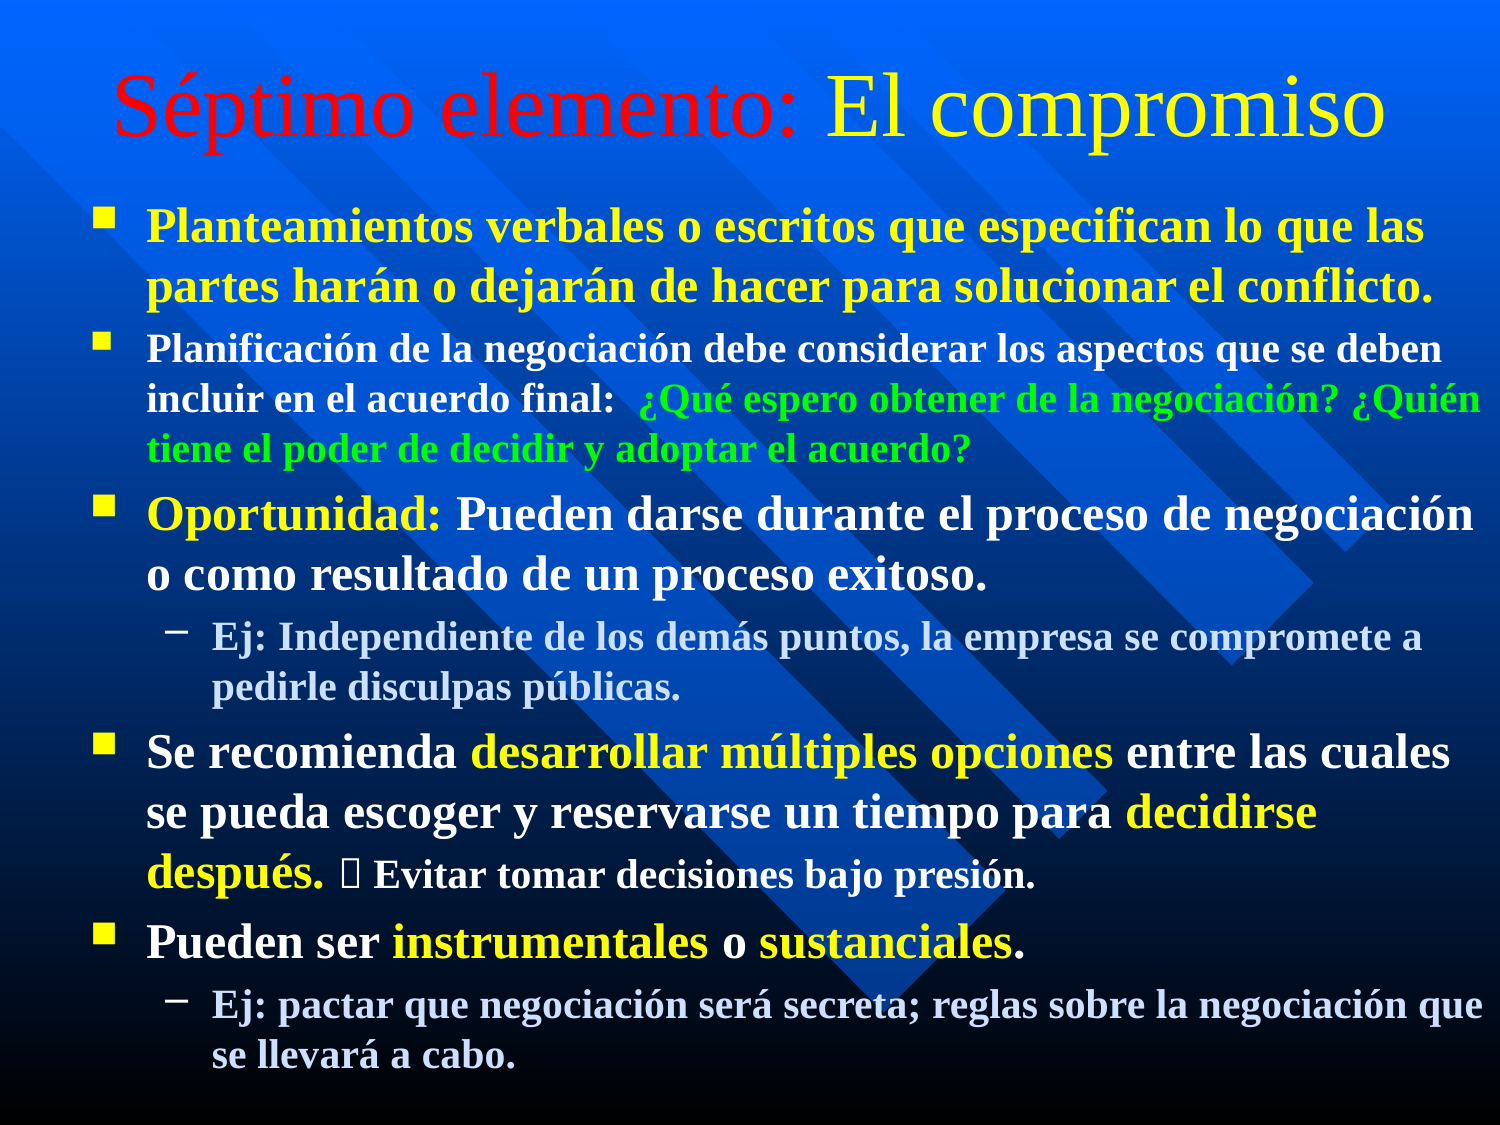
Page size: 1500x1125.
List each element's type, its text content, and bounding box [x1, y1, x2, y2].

title Séptimo elemento: El compromiso [0, 0, 1500, 200]
list Planteamientos verbales o escritos que especifican lo que las partes harán o dejarán de hacer para solucionar el conflicto. Planificación de la negociación debe considerar los aspectos que se deben incluir en el acuerdo final: ¿Qué espero obtener de la negociación? ¿Quién tiene el poder de decidir y adoptar el acuerdo? Oportunidad: Pueden darse durante el proceso de negociación o como resultado de un proceso exitoso. Ej: Independiente de los demás puntos, la empresa se compromete a pedirle disculpas públicas. Se recomienda desarrollar múltiples opciones entre las cuales se pueda escoger y reservarse un tiempo para decidirse después.  Evitar tomar decisiones bajo presión. Pueden ser instrumentales o sustanciales. Ej: pactar que negociación será secreta; reglas sobre la negociación que se llevará a cabo. [75, 184, 1500, 898]
